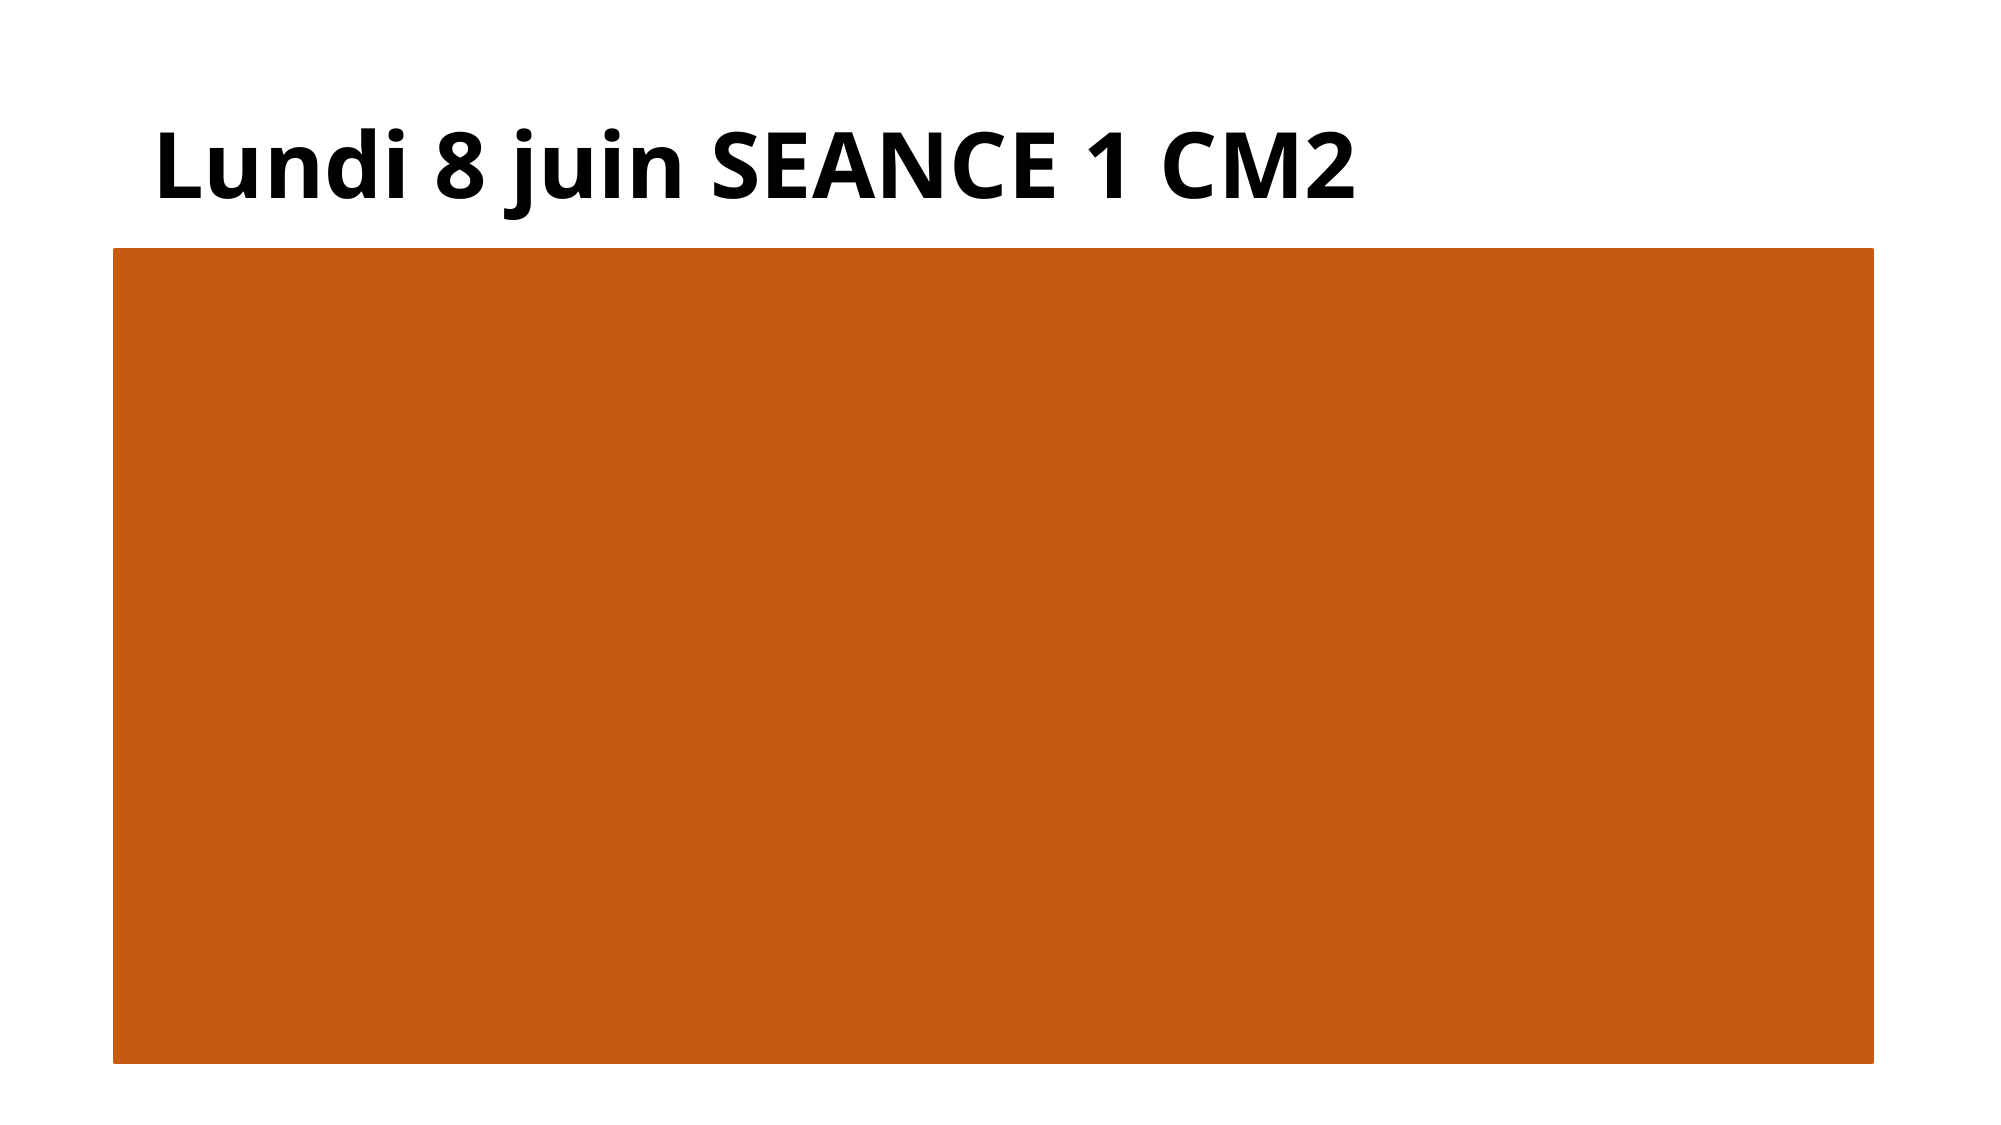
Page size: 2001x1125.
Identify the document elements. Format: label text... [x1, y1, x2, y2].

text_box Lundi 8 juin SEANCE 1 CM2 [137, 59, 1863, 249]
text_box [115, 249, 1873, 1063]
